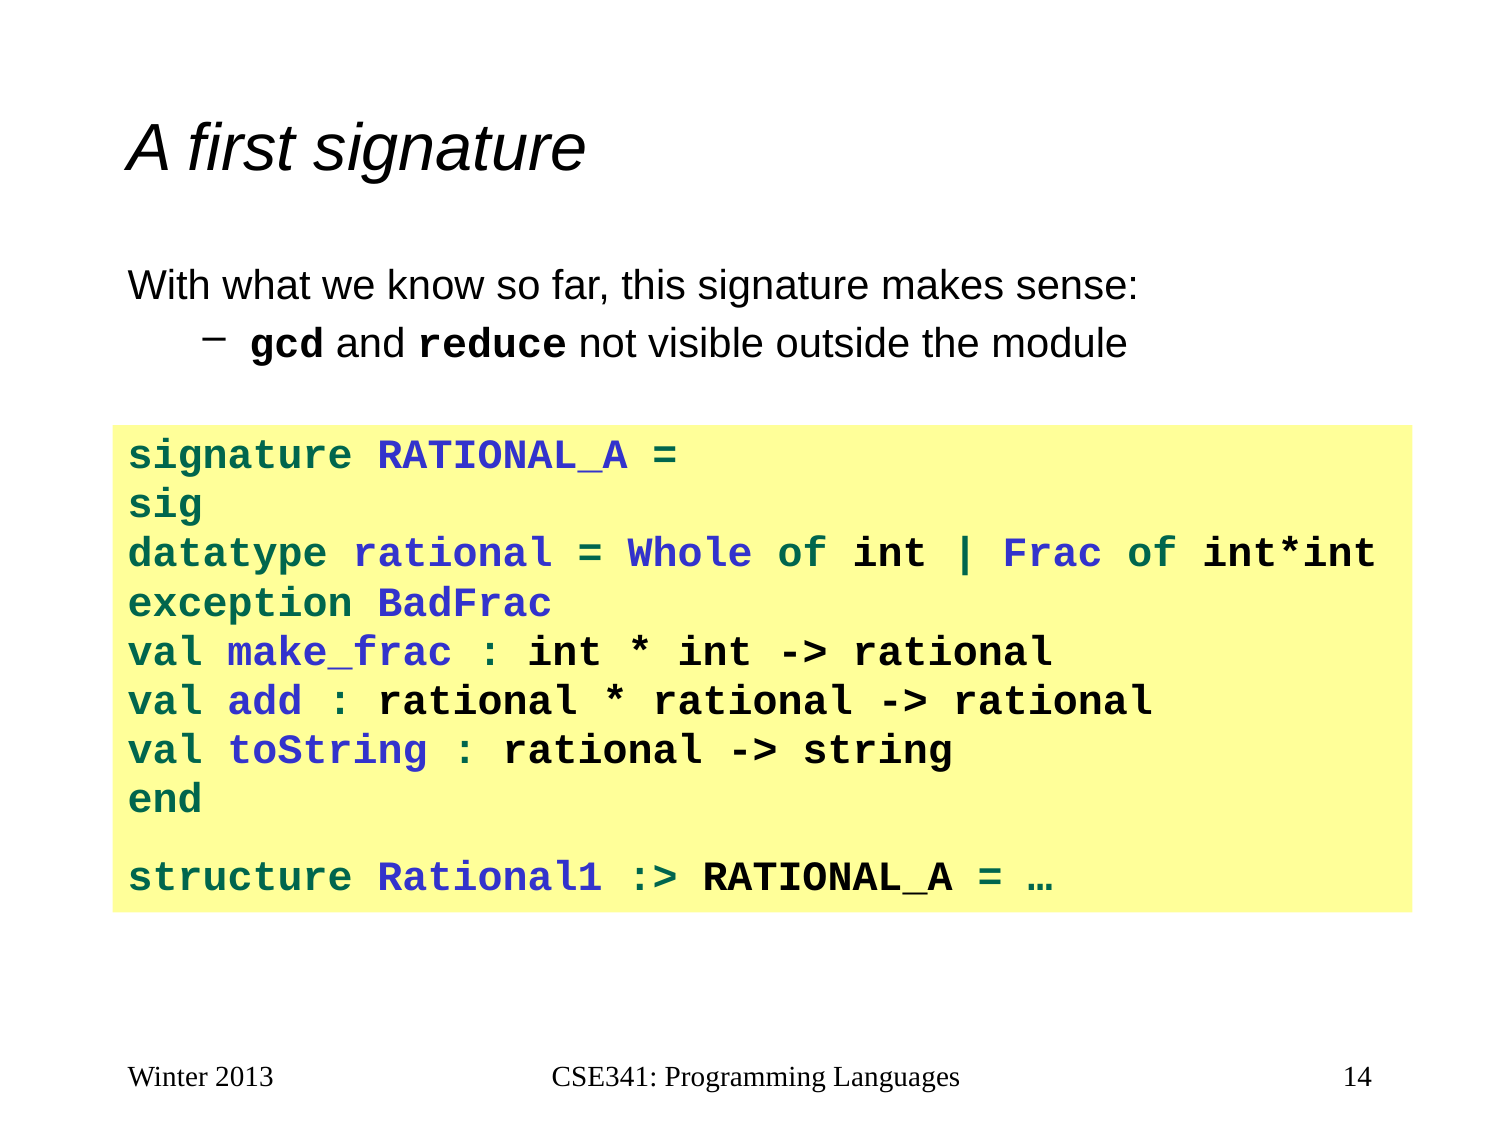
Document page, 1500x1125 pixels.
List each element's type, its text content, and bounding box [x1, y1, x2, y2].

slide_number 14 [1074, 1049, 1388, 1125]
list With what we know so far, this signature makes sense: gcd and reduce not visible outside the module [112, 249, 1388, 401]
slide_number Winter 2013 [112, 1049, 426, 1125]
footer CSE341: Programming Languages [474, 1049, 1038, 1125]
title A first signature [112, 49, 1388, 238]
text_box signature RATIONAL_A = sig datatype rational = Whole of int | Frac of int*int exception BadFrac val make_frac : int * int -> rational val add : rational * rational -> rational val toString : rational -> string end structure Rational1 :> RATIONAL_A = … [112, 425, 1413, 913]
